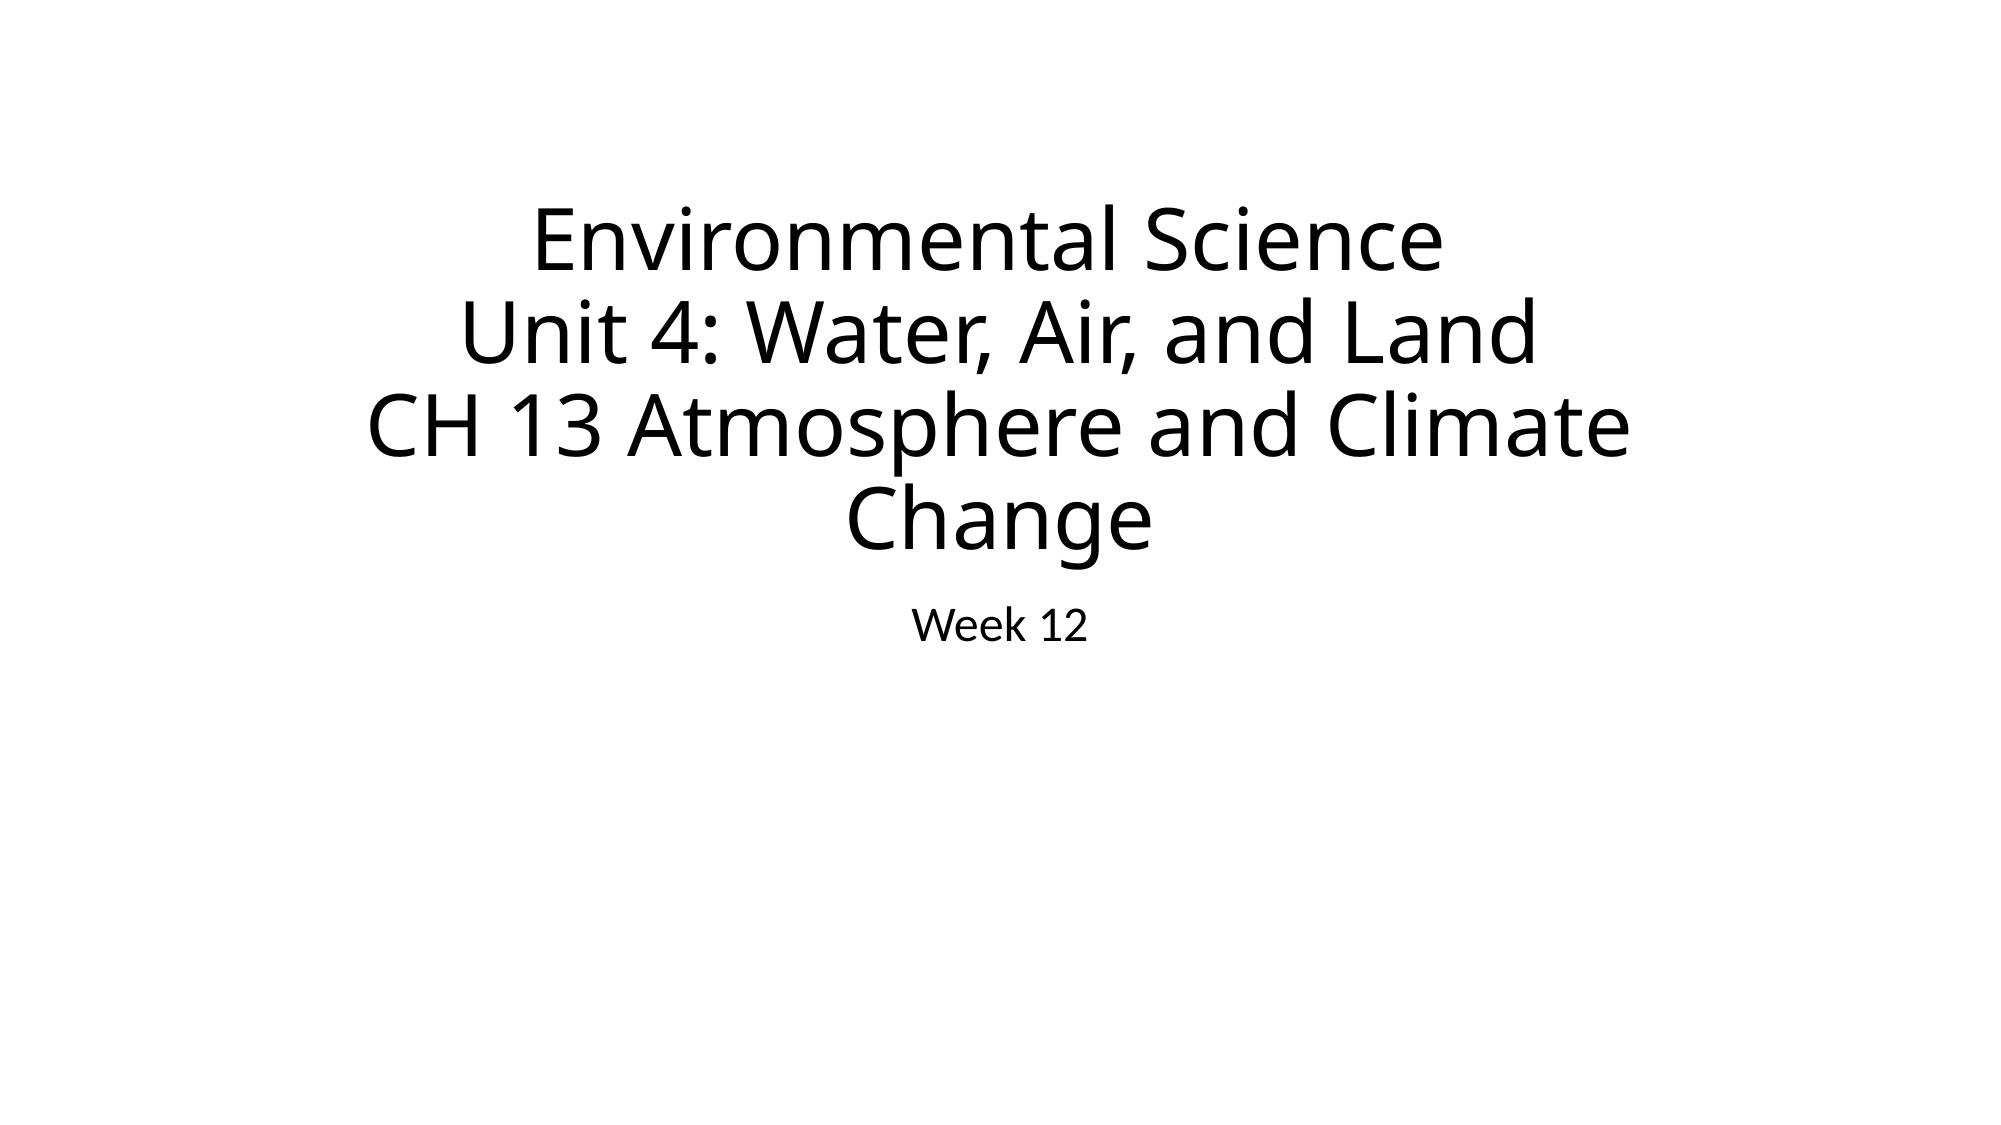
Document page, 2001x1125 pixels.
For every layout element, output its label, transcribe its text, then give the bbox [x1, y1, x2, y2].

title Environmental Science Unit 4: Water, Air, and Land CH 13 Atmosphere and Climate Change [249, 184, 1750, 576]
subtitle Week 12 [249, 590, 1750, 863]
